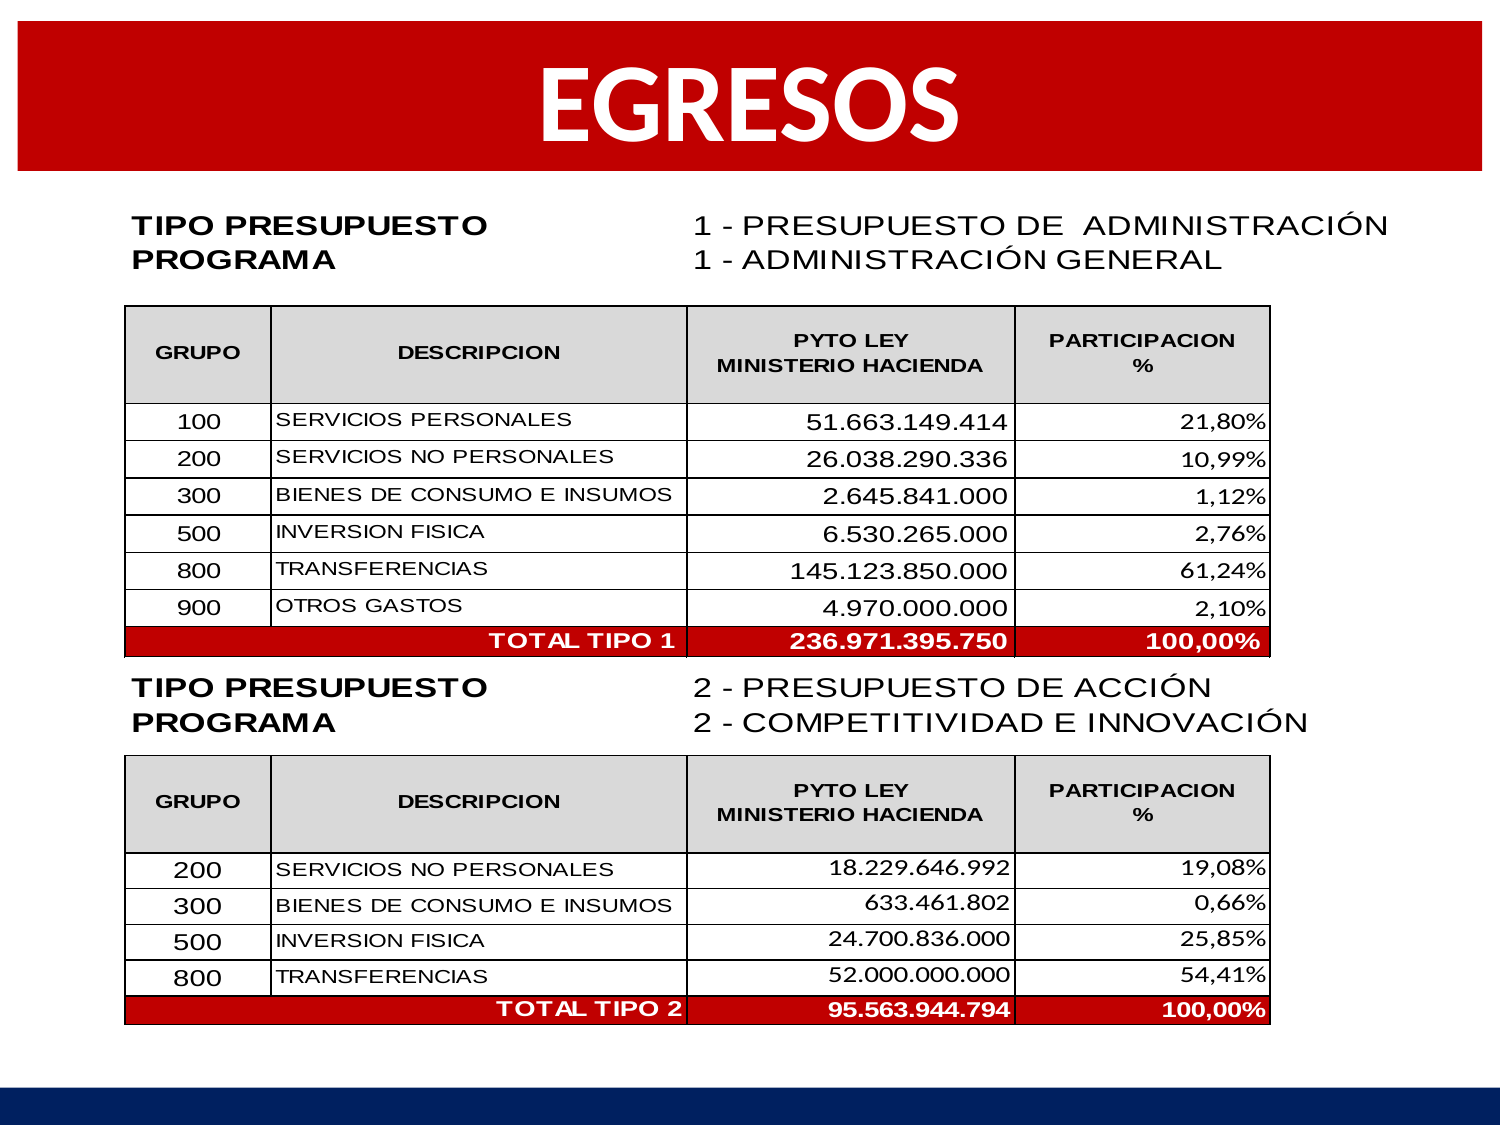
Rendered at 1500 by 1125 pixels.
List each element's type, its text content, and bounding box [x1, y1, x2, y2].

text_box EGRESOS [17, 21, 1483, 171]
text_box [0, 1085, 1500, 1125]
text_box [123, 207, 1403, 1055]
